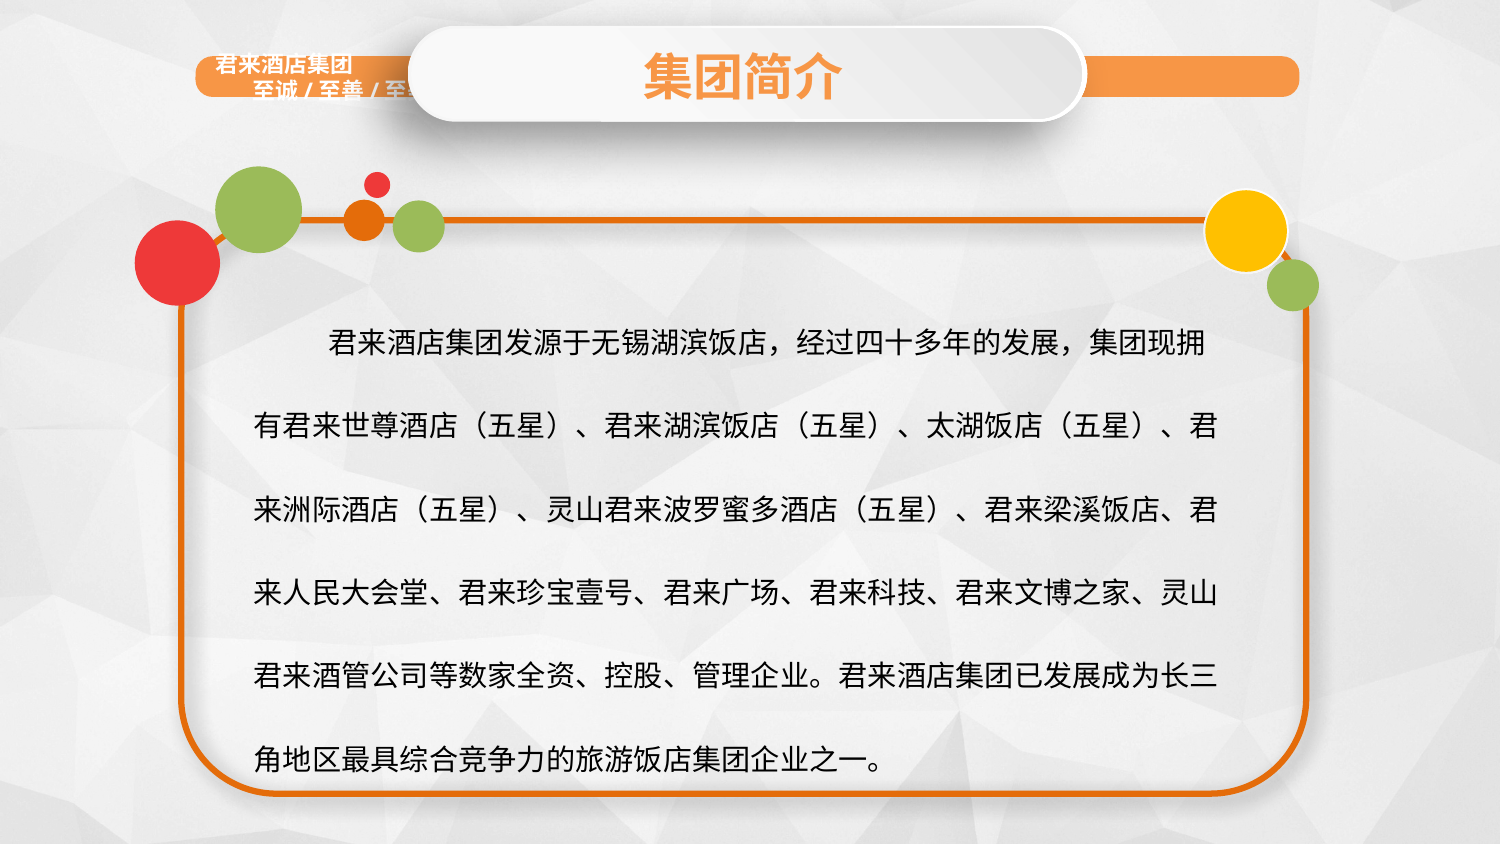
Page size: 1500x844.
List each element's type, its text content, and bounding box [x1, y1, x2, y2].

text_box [0, 0, 1500, 844]
text_box 君来酒店集团 至诚/至善/至美 [1088, 55, 1301, 99]
text_box 君来酒店集团发源于无锡湖滨饭店，经过四十多年的发展，集团现拥有君来世尊酒店（五星）、君来湖滨饭店（五星）、太湖饭店（五星）、君来洲际酒店（五星）、灵山君来波罗蜜多酒店（五星）、君来梁溪饭店、君来人民大会堂、君来珍宝壹号、君来广场、君来科技、君来文博之家、灵山君来酒管公司等数家全资、控股、管理企业。君来酒店集团已发展成为长三角地区最具综合竞争力的旅游饭店集团企业之一。 [238, 268, 1243, 784]
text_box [1266, 259, 1319, 312]
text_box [407, 25, 1088, 122]
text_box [392, 200, 445, 253]
text_box [180, 219, 1308, 795]
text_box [215, 166, 302, 254]
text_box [1203, 188, 1289, 274]
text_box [343, 199, 385, 242]
text_box 君来酒店集团 至诚/至善/至美 [194, 55, 365, 99]
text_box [364, 171, 391, 198]
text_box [134, 220, 221, 306]
